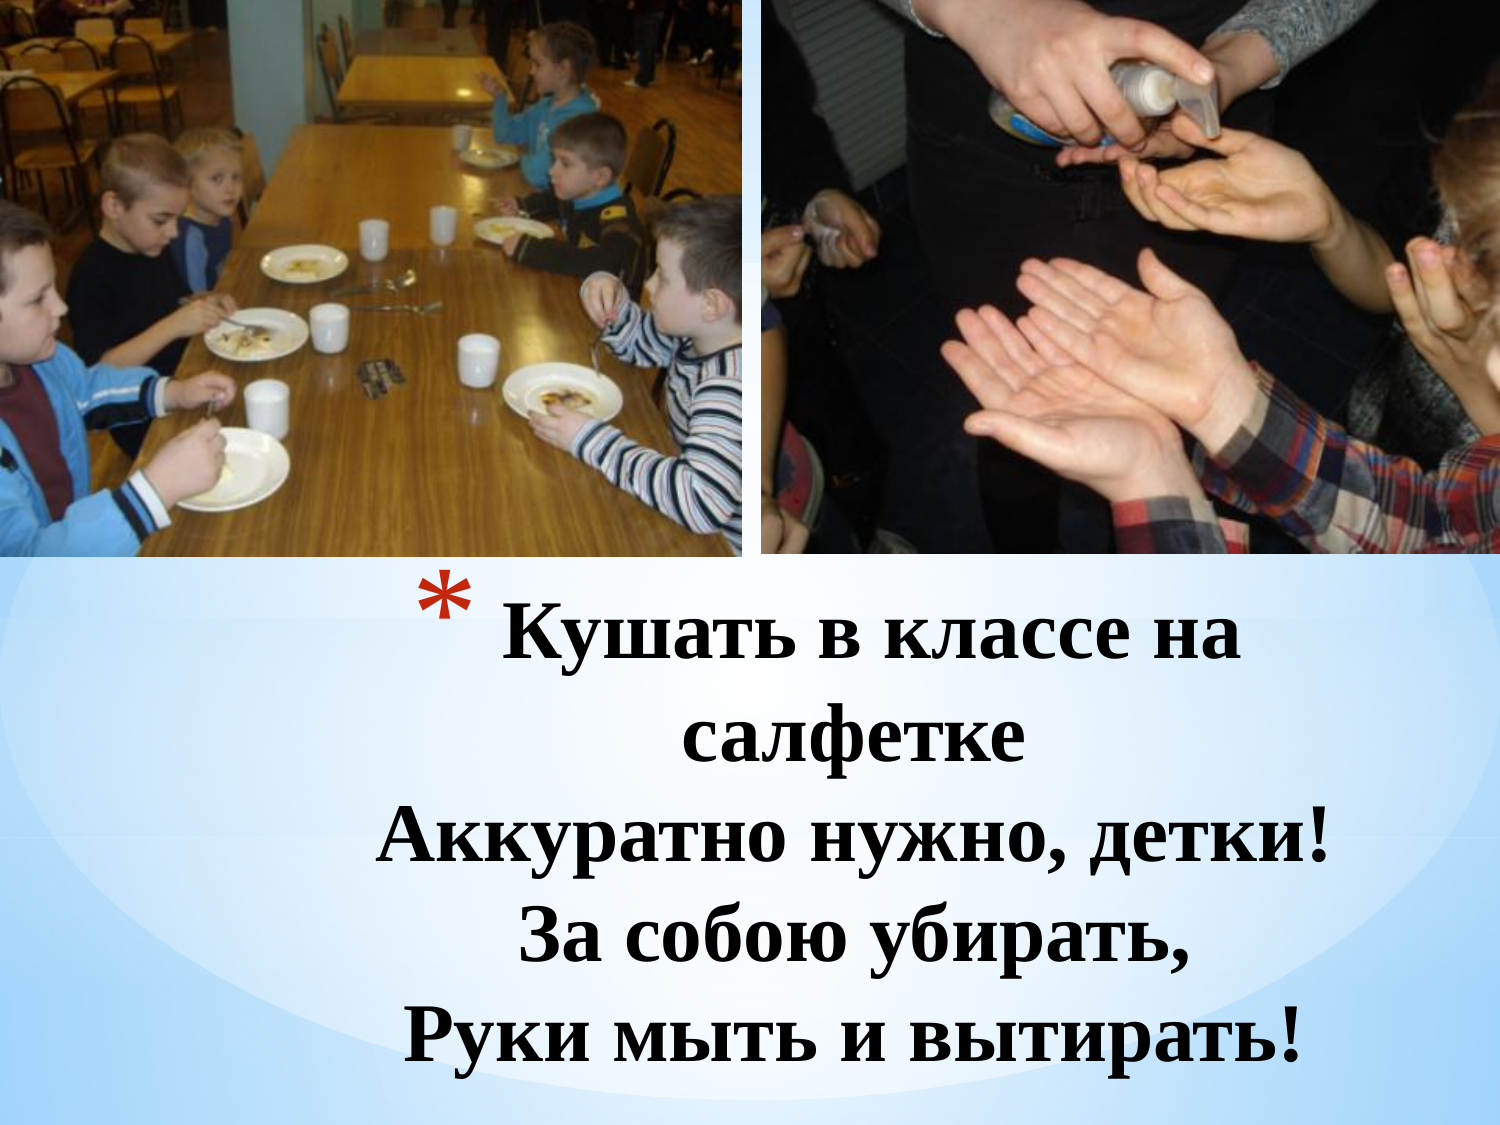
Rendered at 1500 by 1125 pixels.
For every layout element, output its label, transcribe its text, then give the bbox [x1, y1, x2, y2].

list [761, 0, 1500, 554]
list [0, 0, 742, 557]
title Кушать в классе на салфетке Аккуратно нужно, детки! За собою убирать, Руки мыть и вытирать! [294, 550, 1363, 1125]
